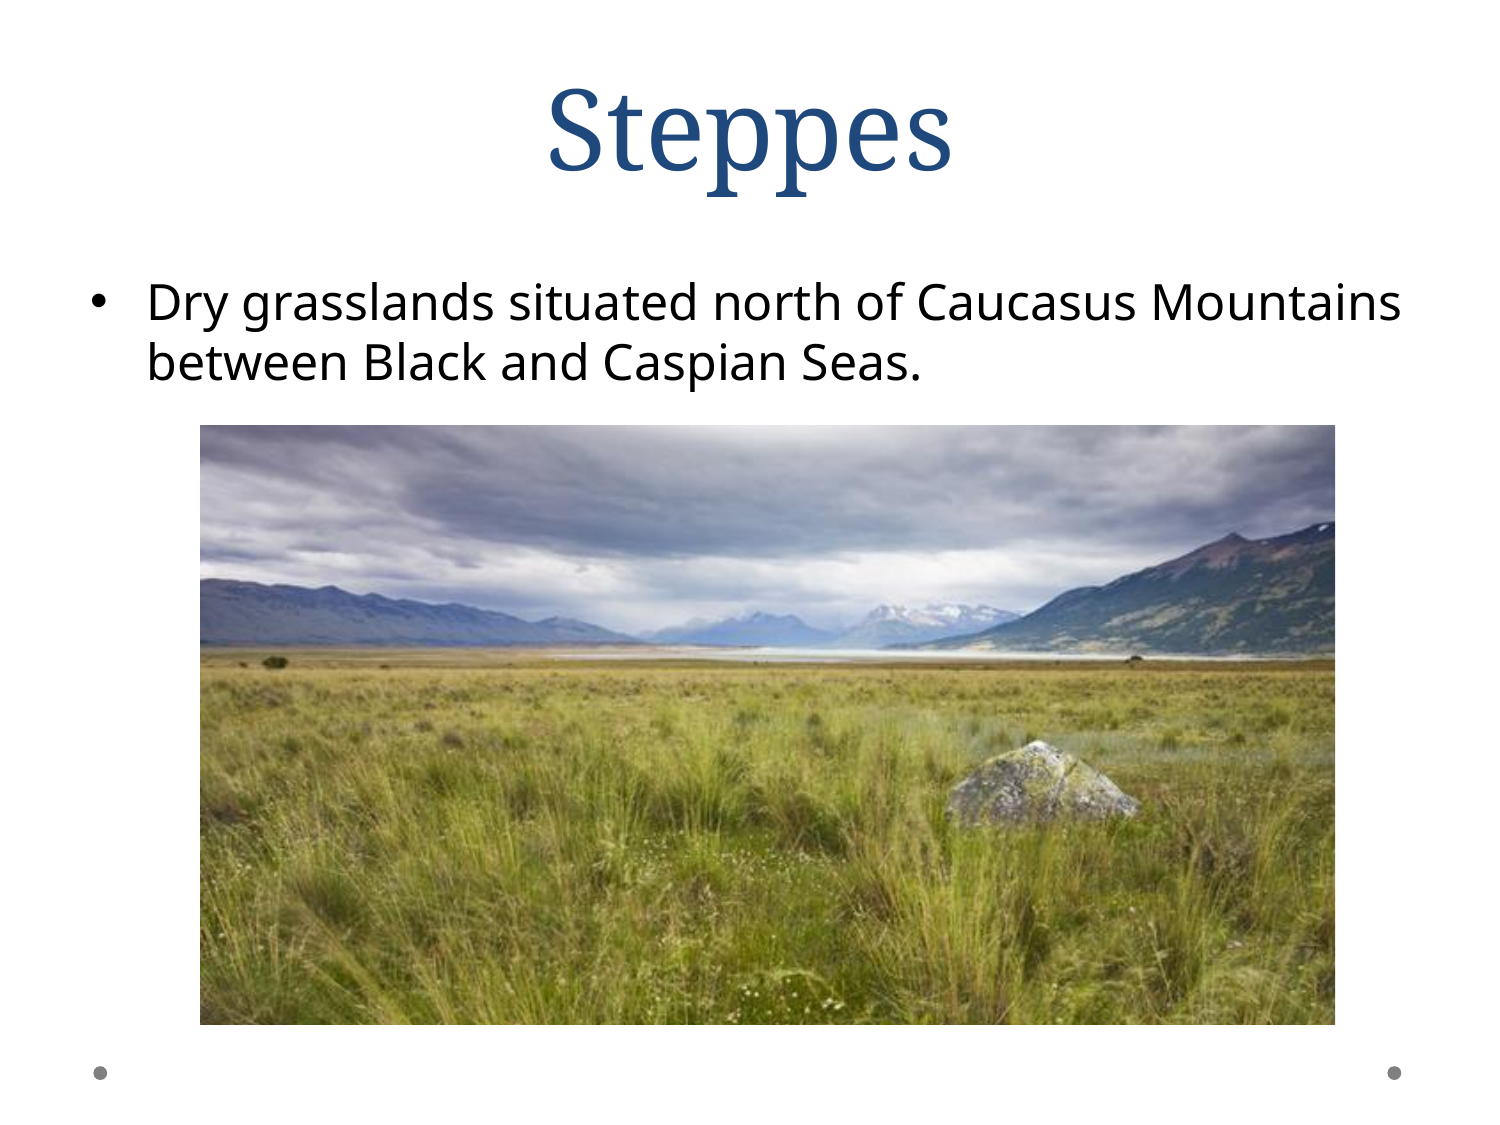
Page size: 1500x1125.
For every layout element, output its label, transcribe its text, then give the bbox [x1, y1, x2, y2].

list Dry grasslands situated north of Caucasus Mountains between Black and Caspian Seas. [75, 262, 1425, 1005]
title Steppes [75, 0, 1425, 200]
picture [199, 424, 1336, 1026]
